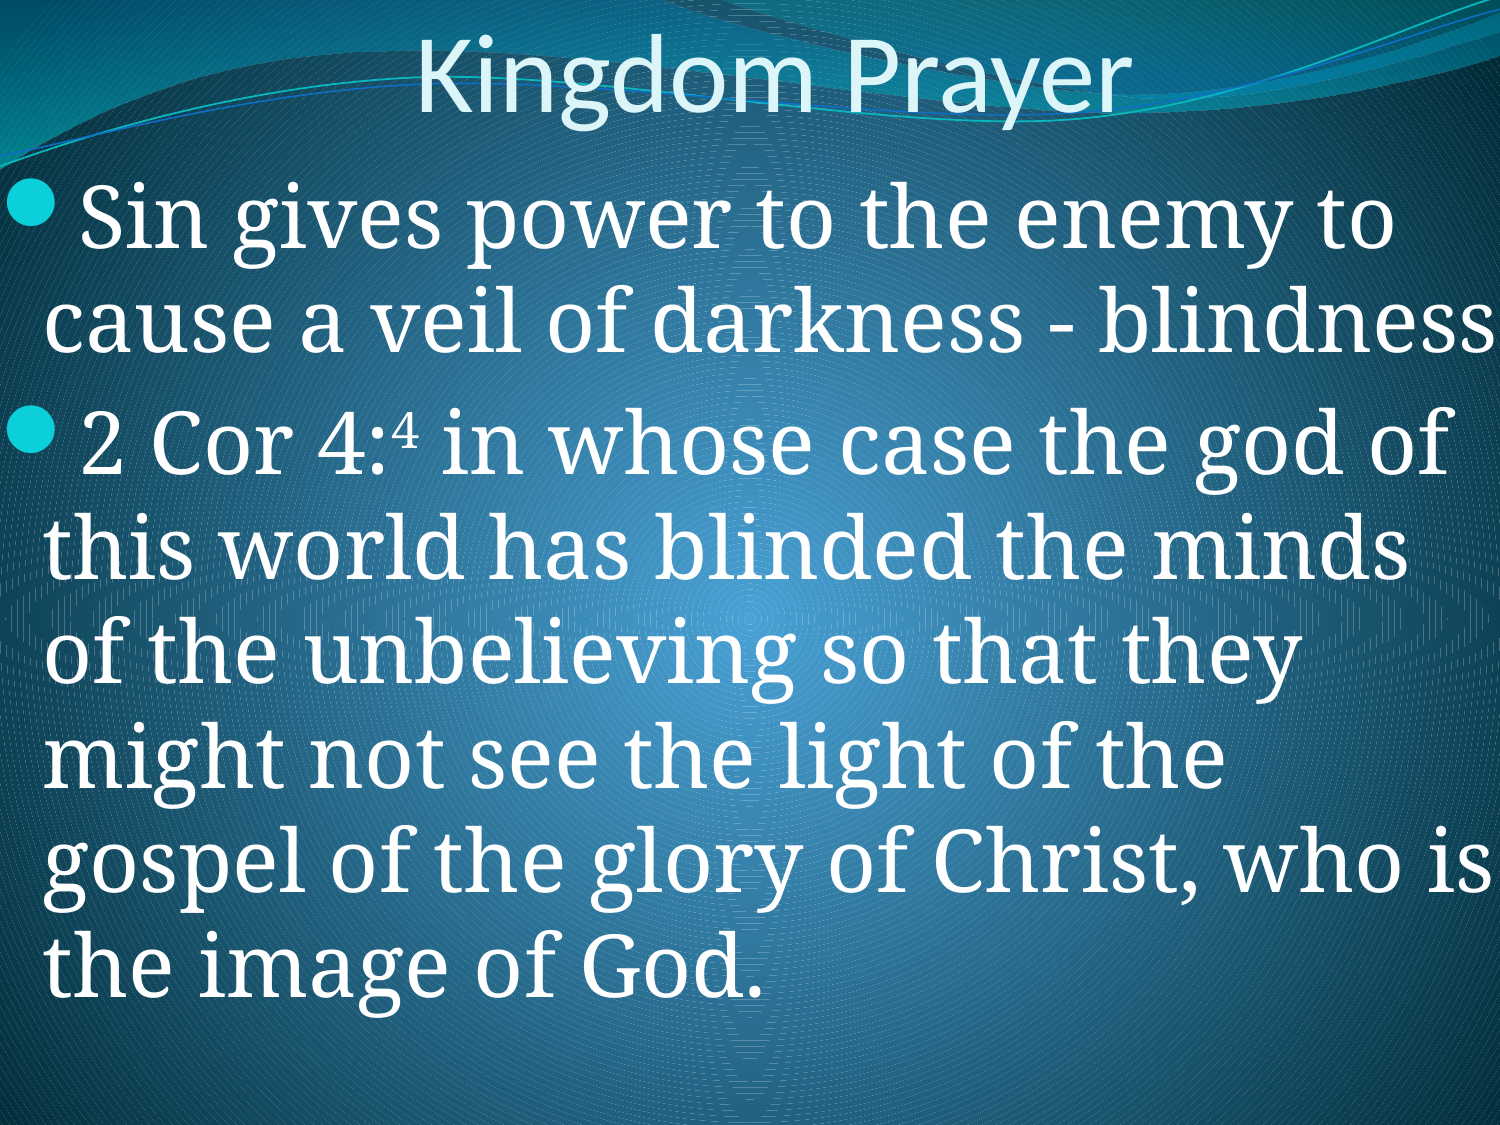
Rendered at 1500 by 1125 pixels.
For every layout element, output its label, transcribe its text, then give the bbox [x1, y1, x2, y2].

list Sin gives power to the enemy to cause a veil of darkness - blindness 2 Cor 4:4 in whose case the god of this world has blinded the minds of the unbelieving so that they might not see the light of the gospel of the glory of Christ, who is the image of God. [0, 160, 1500, 1125]
title Kingdom Prayer [100, 0, 1451, 117]
